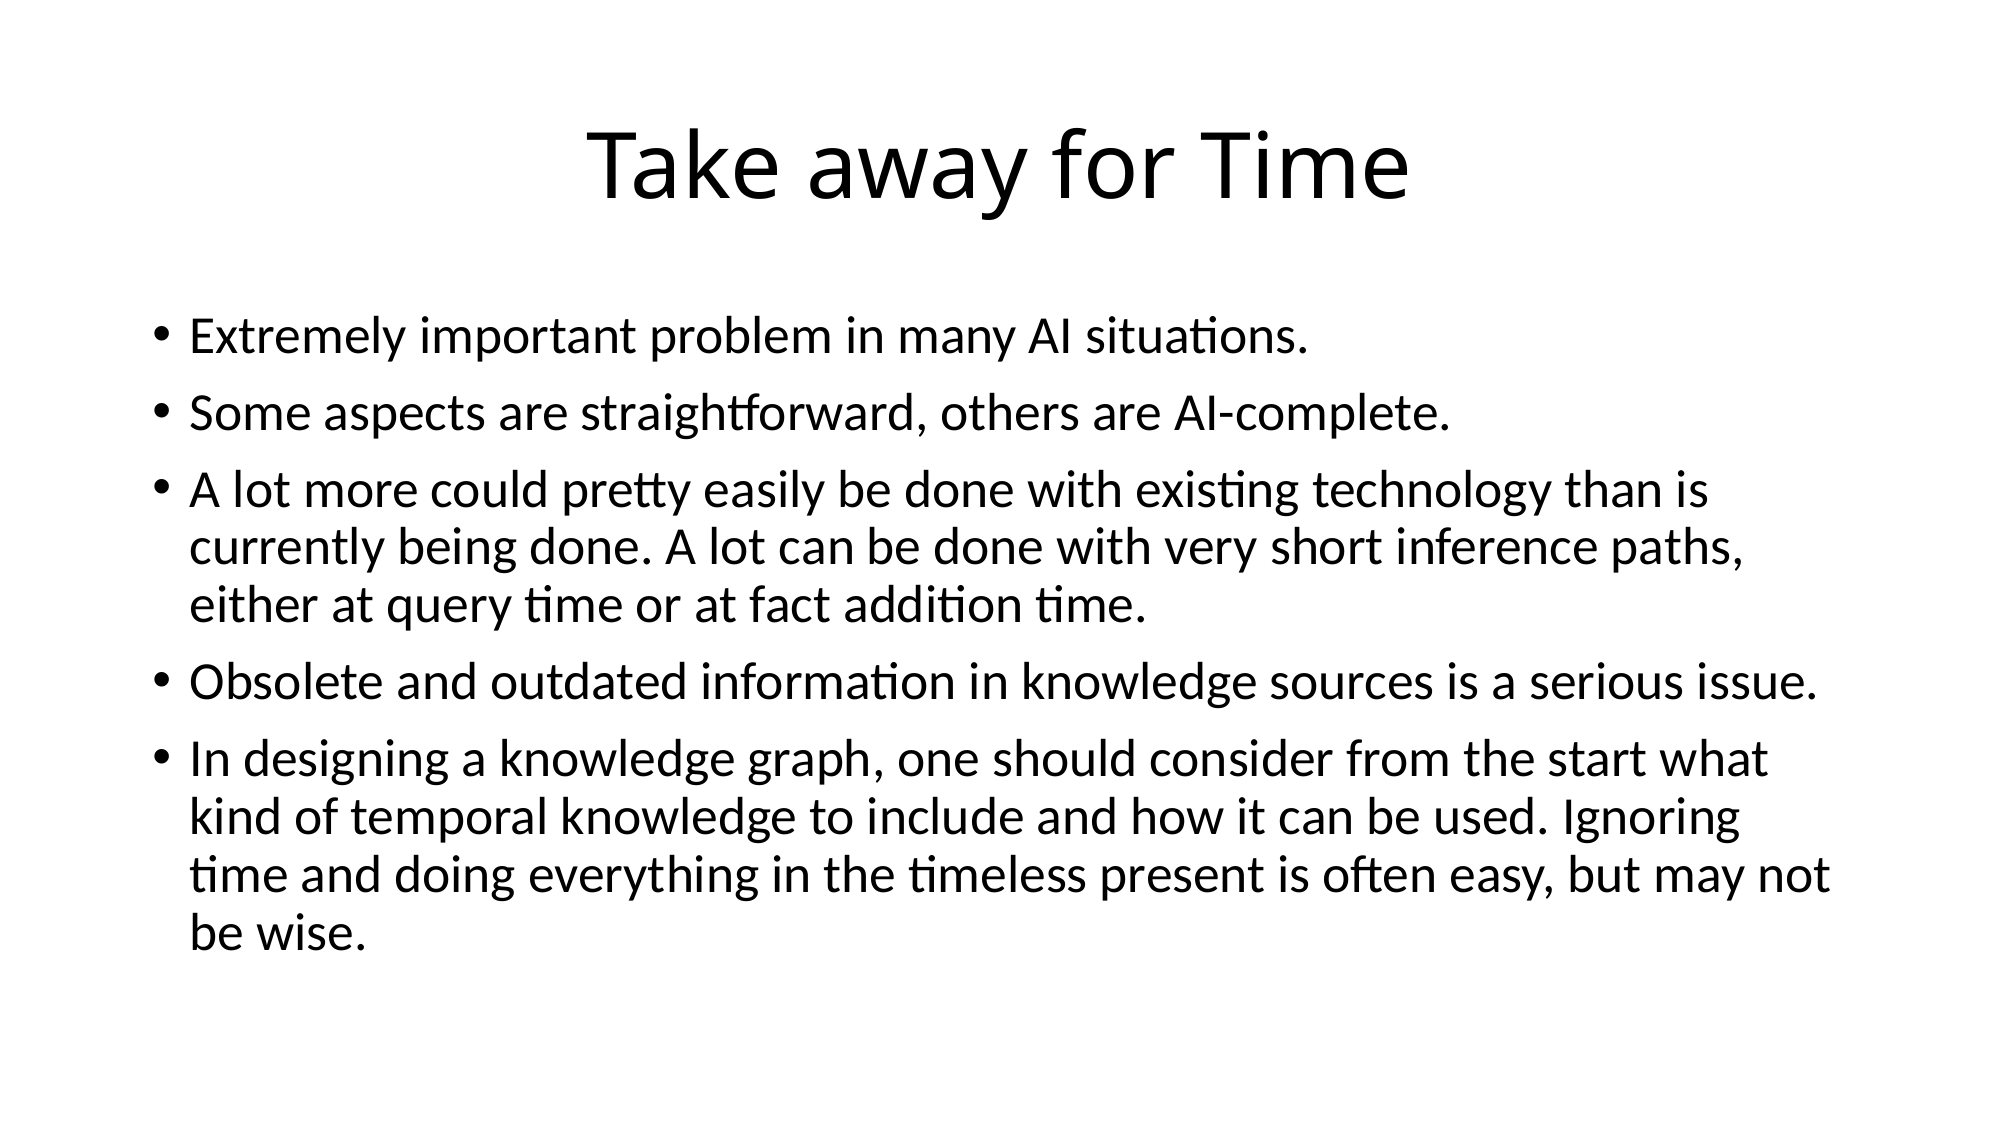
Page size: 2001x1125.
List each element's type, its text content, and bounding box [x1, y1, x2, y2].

title Take away for Time [137, 59, 1863, 278]
list Extremely important problem in many AI situations. Some aspects are straightforward, others are AI-complete. A lot more could pretty easily be done with existing technology than is currently being done. A lot can be done with very short inference paths, either at query time or at fact addition time. Obsolete and outdated information in knowledge sources is a serious issue. In designing a knowledge graph, one should consider from the start what kind of temporal knowledge to include and how it can be used. Ignoring time and doing everything in the timeless present is often easy, but may not be wise. [137, 299, 1863, 1014]
